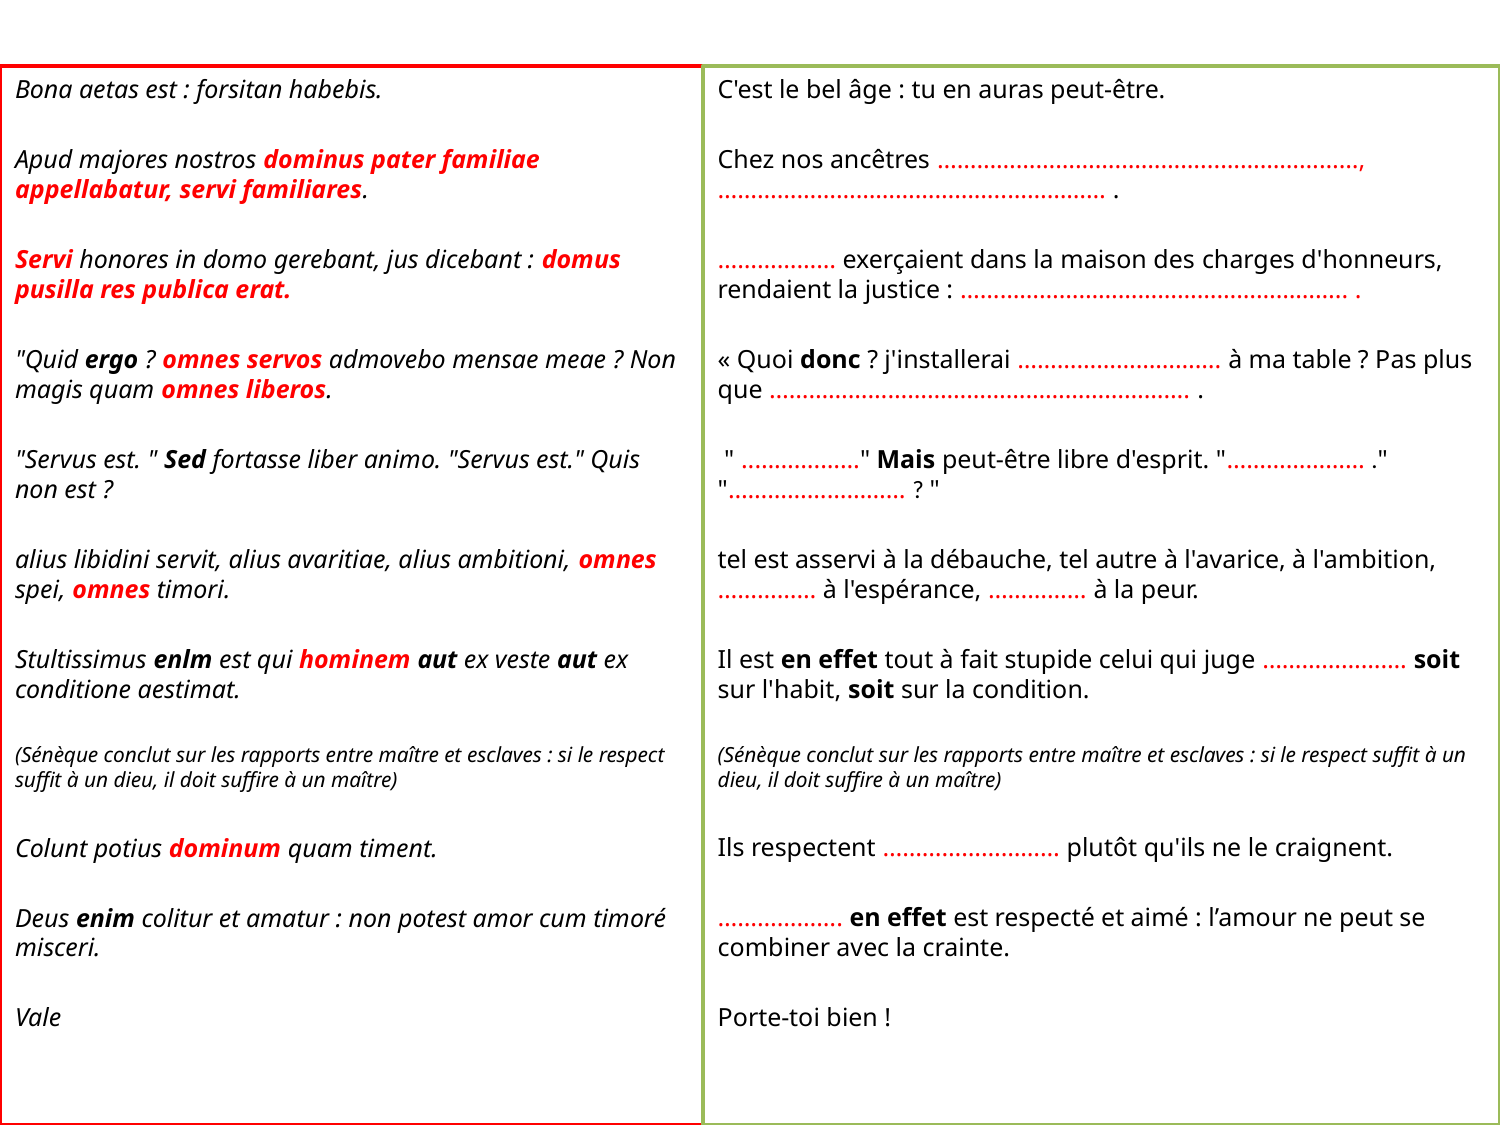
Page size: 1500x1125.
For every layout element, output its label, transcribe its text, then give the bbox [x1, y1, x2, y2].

list Bona aetas est : forsitan habebis. Apud majores nostros dominus pater familiae appellabatur, servi familiares. Servi honores in domo gerebant, jus dicebant : domus pusilla res publica erat. "Quid ergo ? omnes servos admovebo mensae meae ? Non magis quam omnes liberos. "Servus est. " Sed fortasse liber animo. "Servus est." Quis non est ? alius libidini servit, alius avaritiae, alius ambitioni, omnes spei, omnes timori. Stultissimus enlm est qui hominem aut ex veste aut ex conditione aestimat. (Sénèque conclut sur les rapports entre maître et esclaves : si le respect suffit à un dieu, il doit suffire à un maître) Colunt potius dominum quam timent. Deus enim colitur et amatur : non potest amor cum timoré misceri. Vale [0, 64, 701, 1125]
list C'est le bel âge : tu en auras peut-être. Chez nos ancêtres ……………………….…………...…………………, ……………………………………..…………… . ……………… exerçaient dans la maison des charges d'honneurs, rendaient la justice : ………………………………………………….. . « Quoi donc ? j'installerai …………………………. à ma table ? Pas plus que ………………………………………………………. . " ..……….……" Mais peut-être libre d'esprit. "………………… ." "……………………… ? " tel est asservi à la débauche, tel autre à l'avarice, à l'ambition, …………… à l'espérance, …………… à la peur. Il est en effet tout à fait stupide celui qui juge …………………. soit sur l'habit, soit sur la condition. (Sénèque conclut sur les rapports entre maître et esclaves : si le respect suffit à un dieu, il doit suffire à un maître) Ils respectent ……………………… plutôt qu'ils ne le craignent. ………………. en effet est respecté et aimé : l’amour ne peut se combiner avec la crainte. Porte-toi bien ! [701, 64, 1500, 1125]
